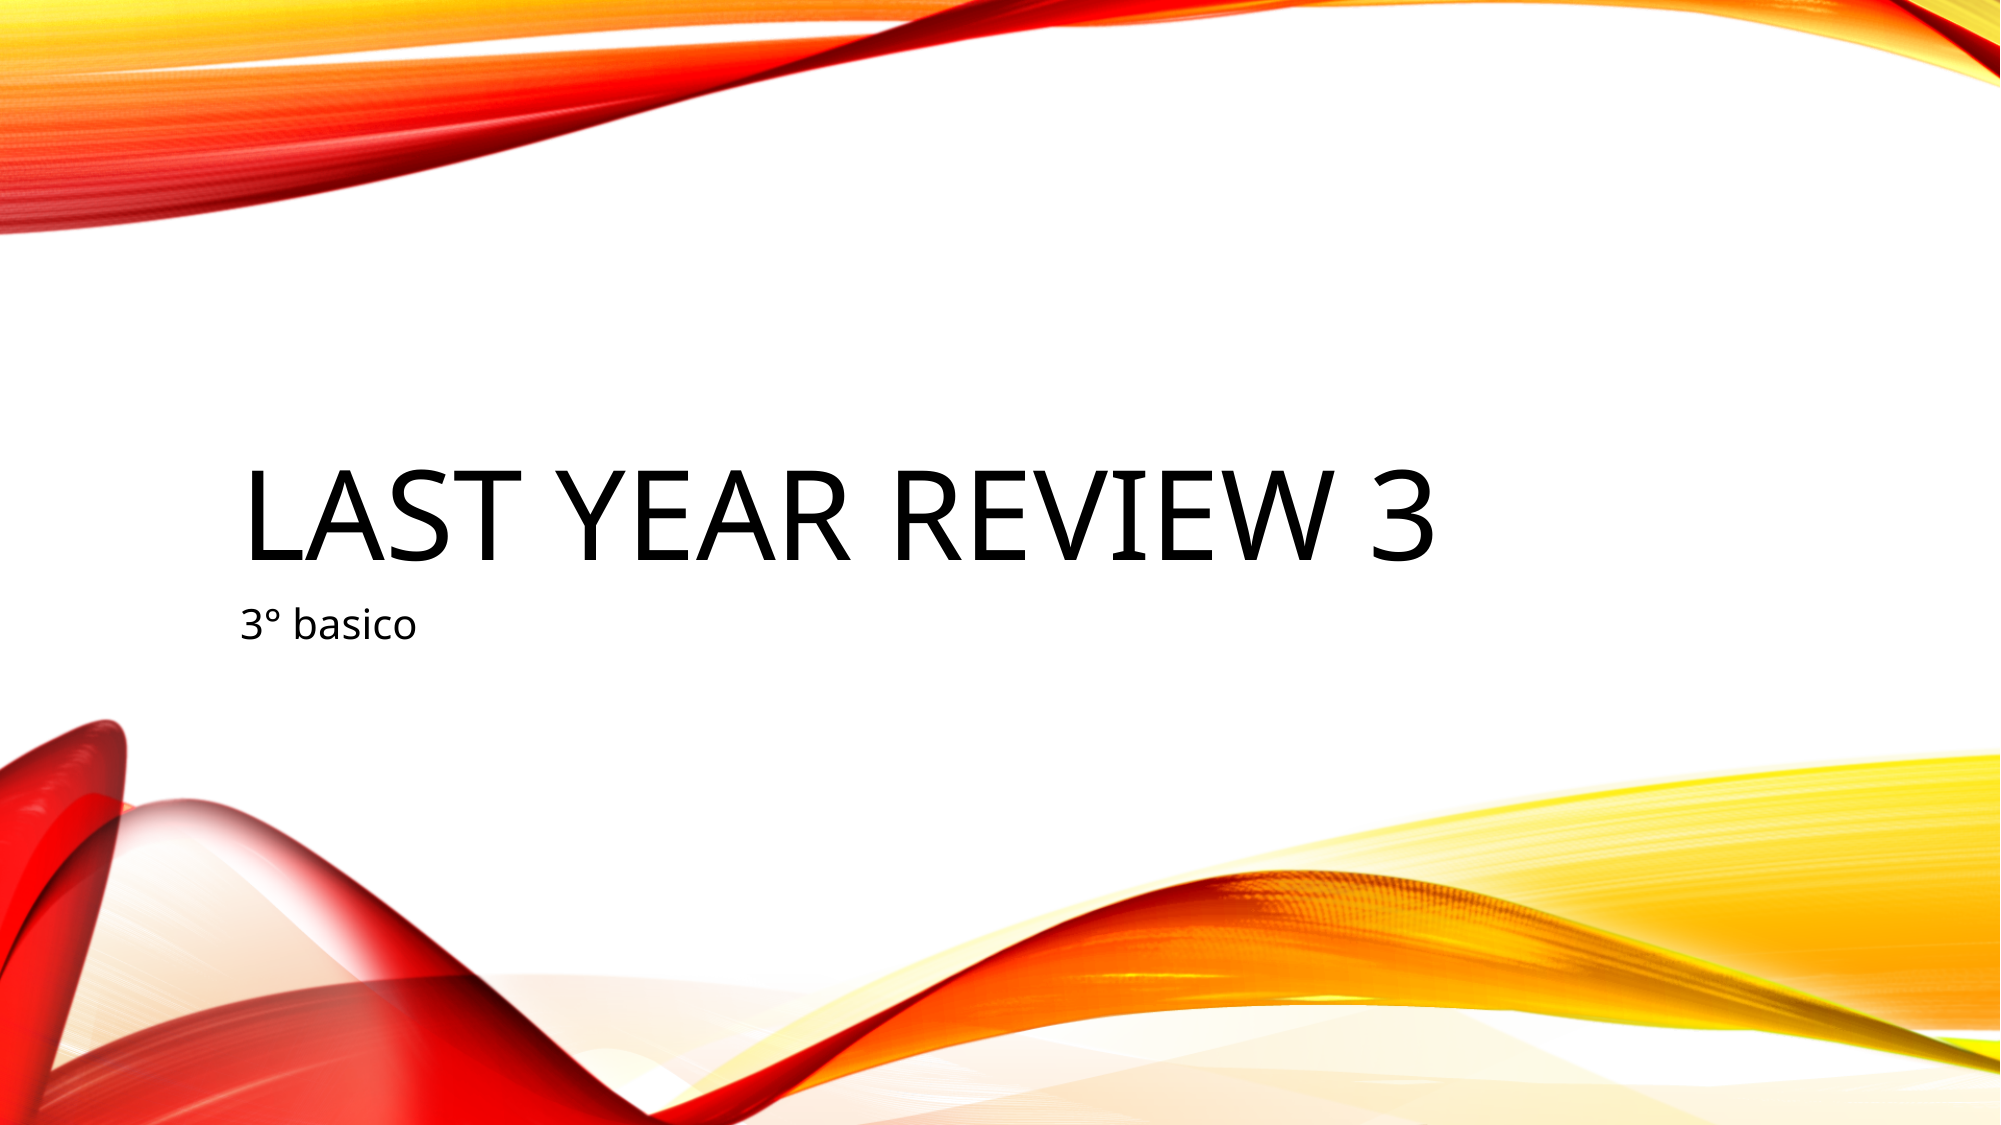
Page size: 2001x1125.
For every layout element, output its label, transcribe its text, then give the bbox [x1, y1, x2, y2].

picture [0, 0, 2000, 237]
title Last year review 3 [225, 295, 1775, 595]
picture [0, 717, 2000, 1125]
subtitle 3° basico [225, 595, 1775, 709]
